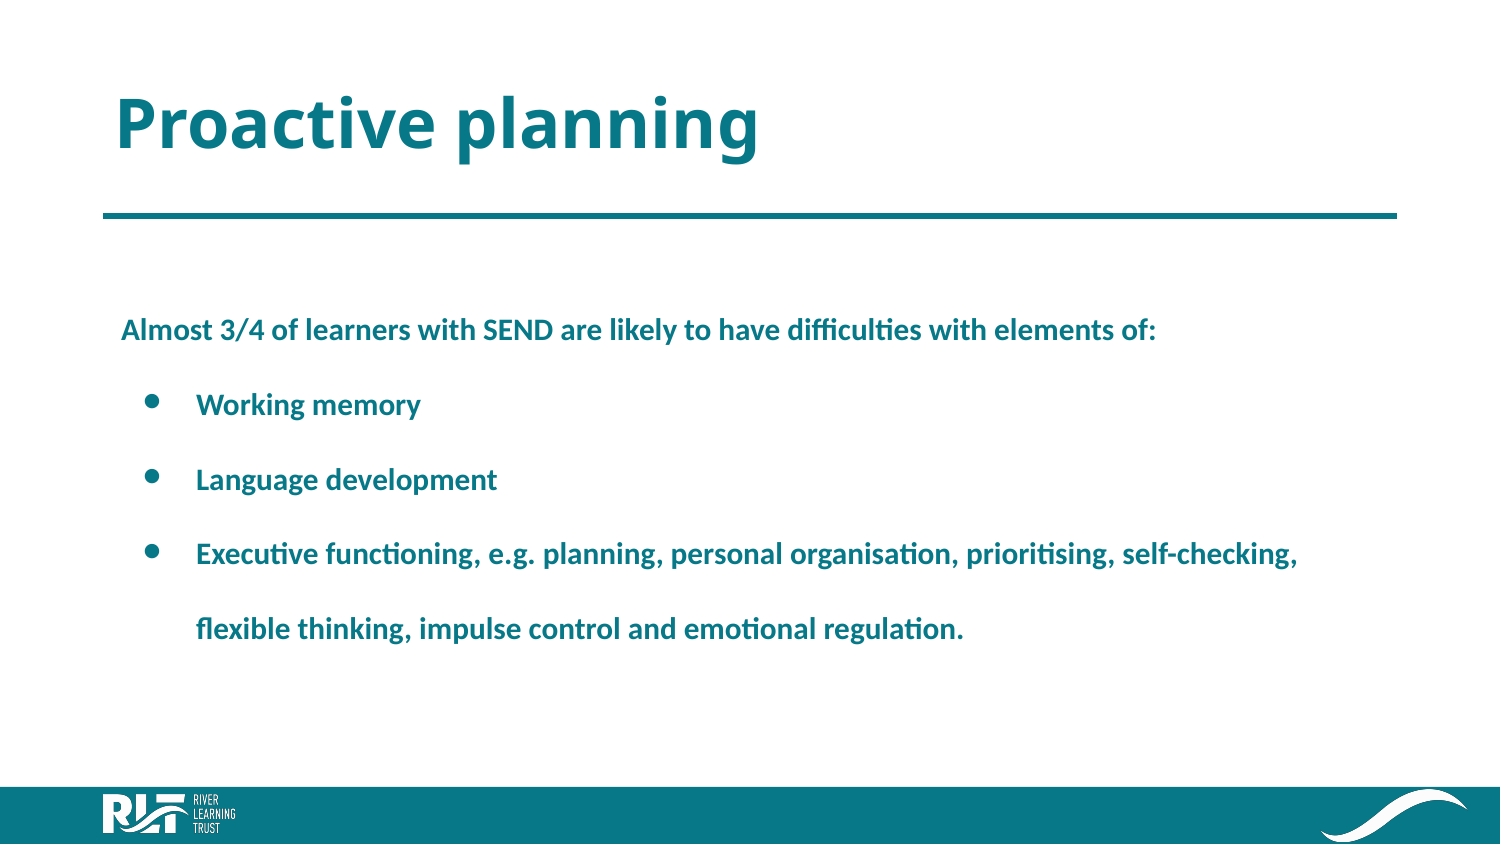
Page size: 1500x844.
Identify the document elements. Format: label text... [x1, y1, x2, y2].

text_box Almost 3/4 of learners with SEND are likely to have difficulties with elements of: Working memory Language development Executive functioning, e.g. planning, personal organisation, prioritising, self-checking, flexible thinking, impulse control and emotional regulation. [105, 256, 1394, 662]
picture [1304, 786, 1468, 842]
picture [103, 792, 236, 837]
title Proactive planning [103, 44, 1470, 208]
